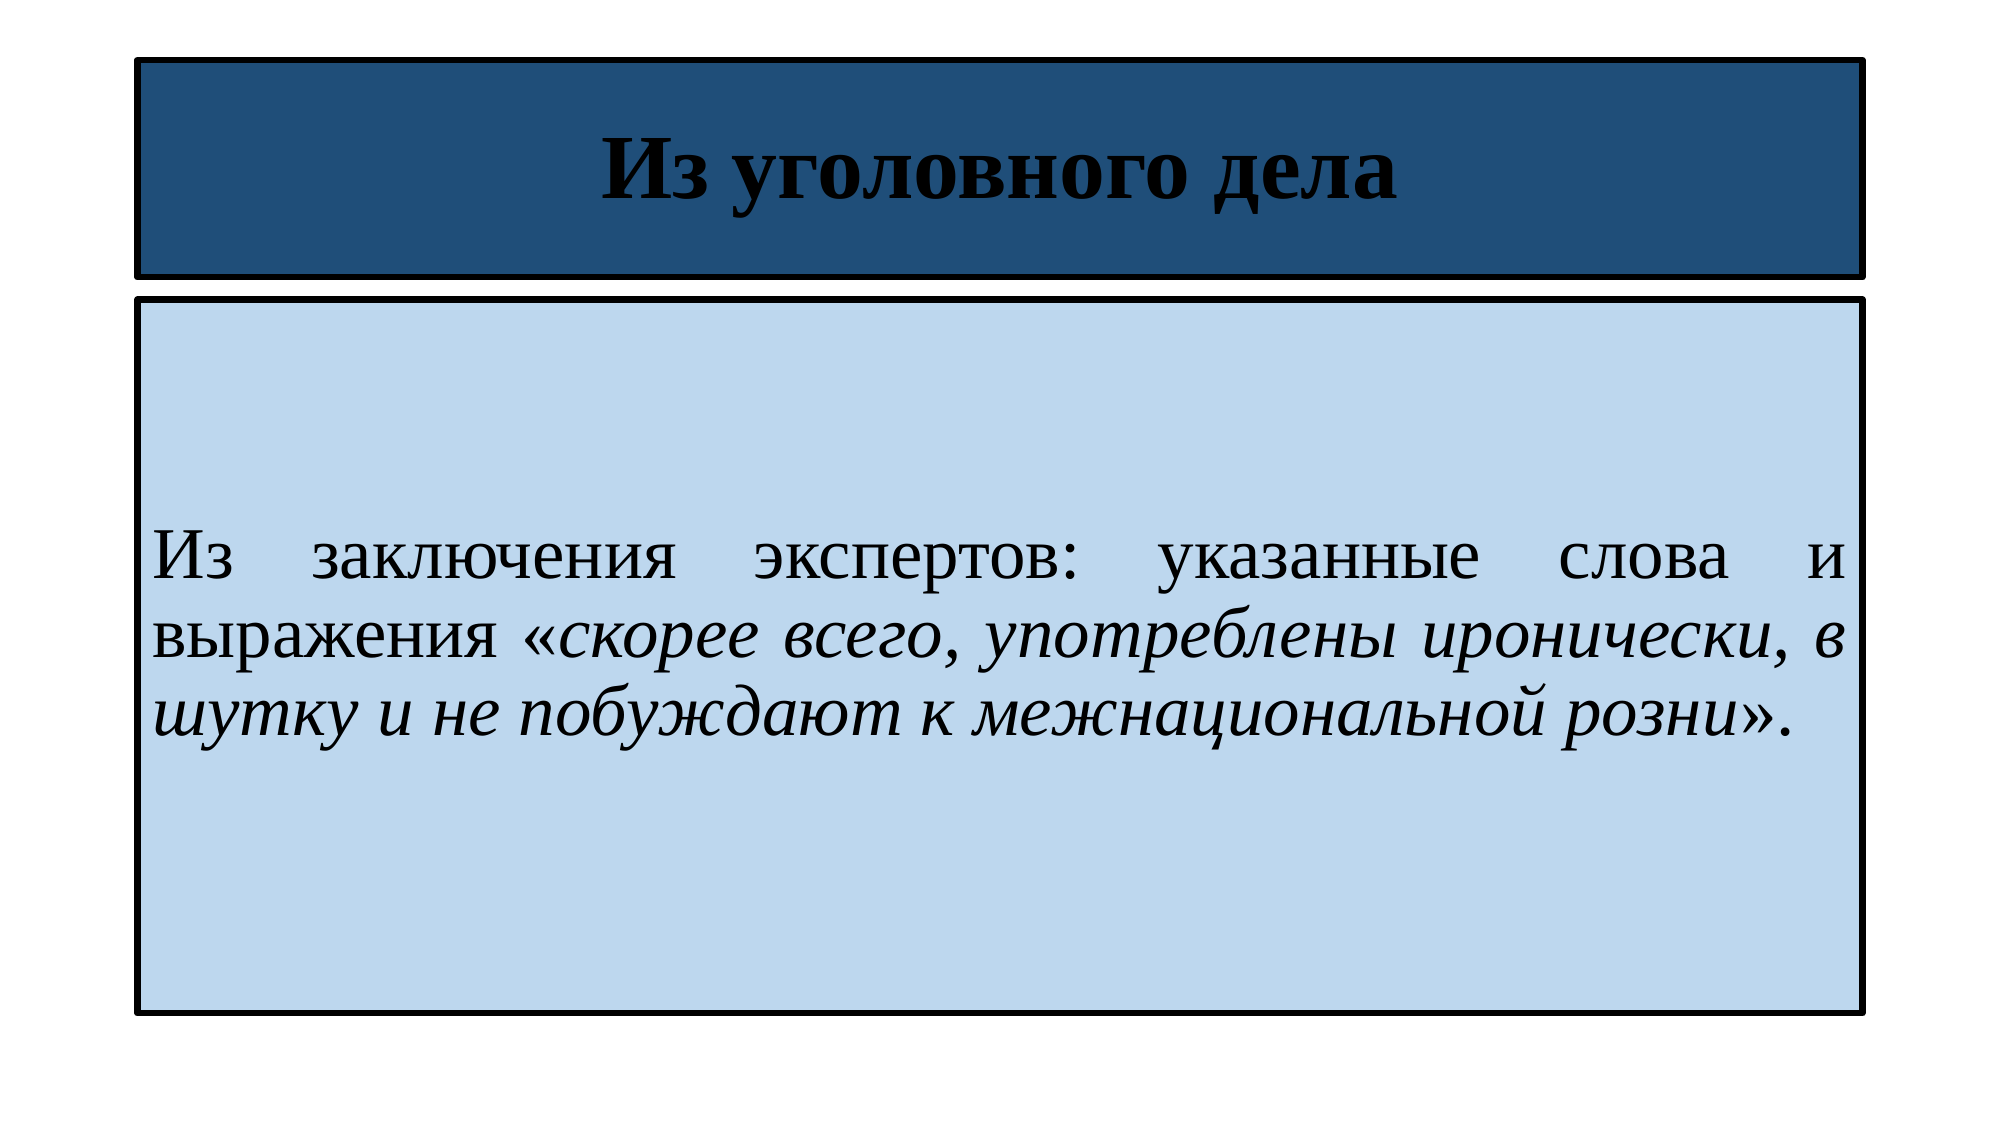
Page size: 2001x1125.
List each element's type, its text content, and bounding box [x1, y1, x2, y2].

list Из заключения экспертов: указанные слова и выражения «скорее всего, употреблены иронически, в шутку и не побуждают к межнациональной розни». [137, 299, 1863, 1014]
title Из уголовного дела [137, 59, 1863, 278]
